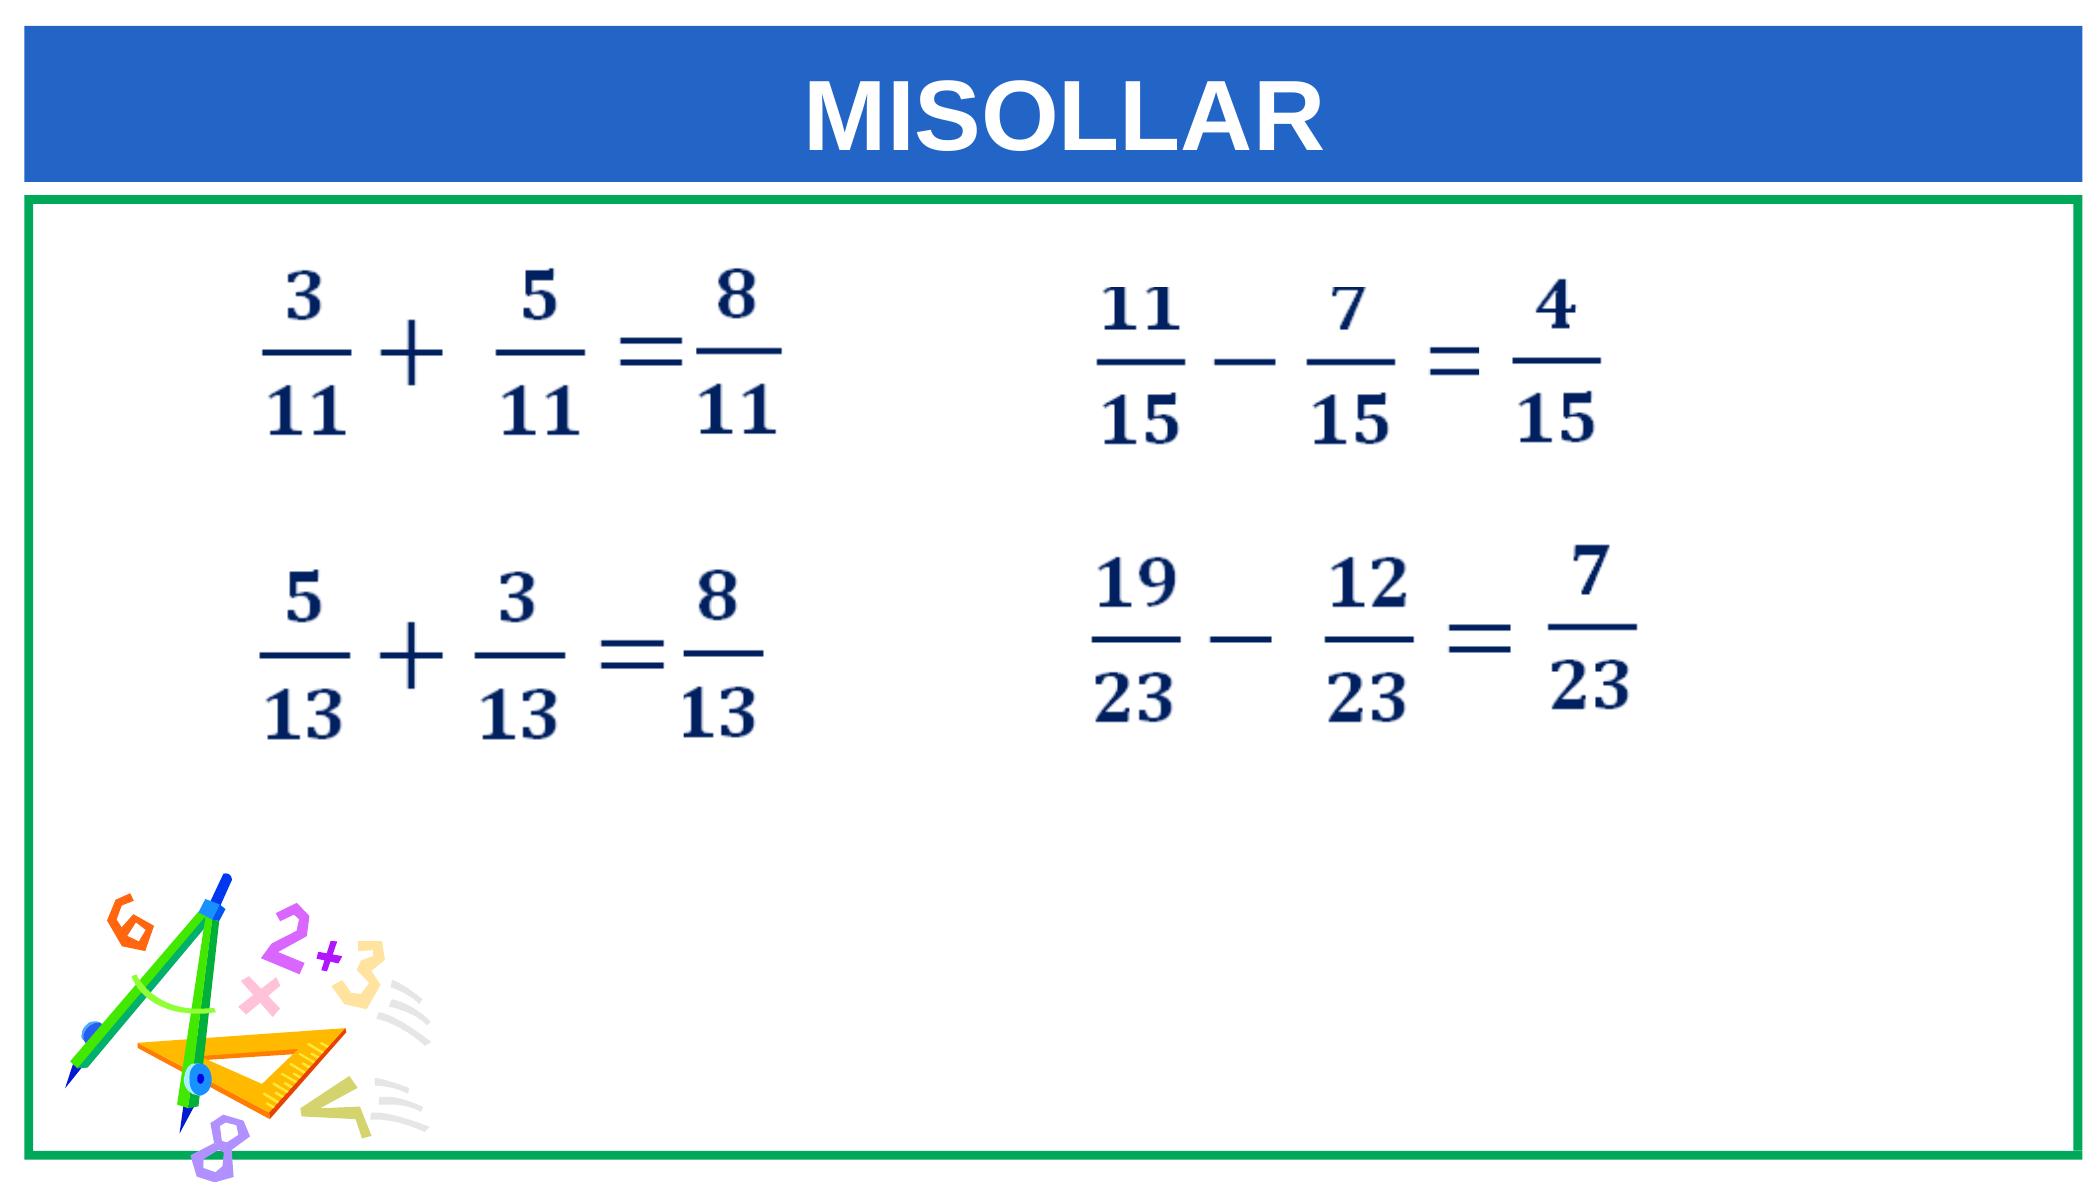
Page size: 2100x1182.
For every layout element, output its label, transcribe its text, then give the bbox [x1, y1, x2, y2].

picture [64, 868, 437, 1182]
picture [696, 249, 797, 465]
picture [1504, 262, 1619, 478]
text_box MISOLLAR [34, 43, 2095, 179]
picture [1037, 514, 1531, 755]
picture [243, 251, 685, 465]
picture [230, 552, 788, 770]
picture [1542, 501, 1673, 729]
picture [1064, 287, 1480, 474]
